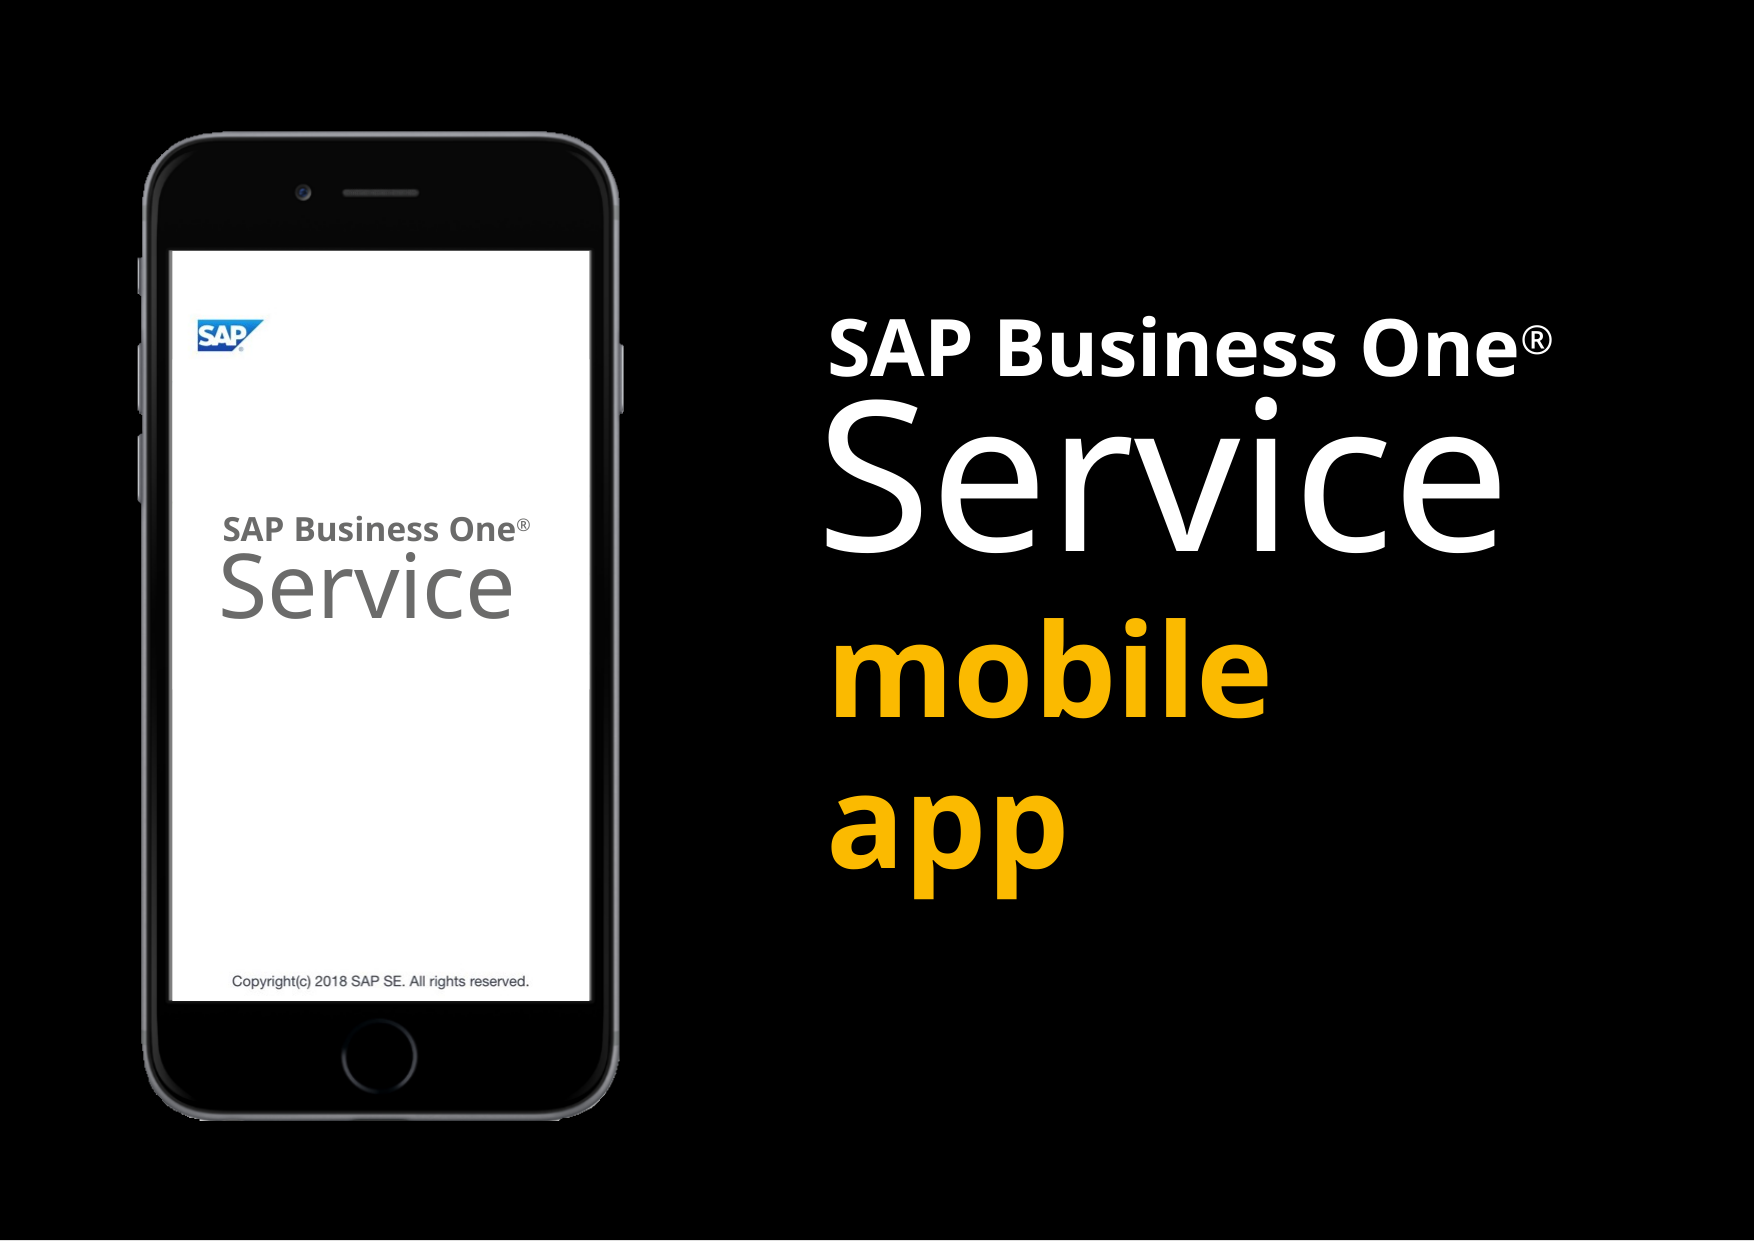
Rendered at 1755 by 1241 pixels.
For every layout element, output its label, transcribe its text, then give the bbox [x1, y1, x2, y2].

title Service [218, 526, 531, 737]
text_box [172, 690, 590, 1001]
list Service mobile app [814, 345, 1541, 1053]
text_box [137, 130, 624, 1121]
text_box SAP Business One® [825, 295, 1565, 393]
text_box [172, 251, 590, 359]
text_box SAP Business One® [222, 504, 541, 548]
text_box [172, 359, 590, 690]
